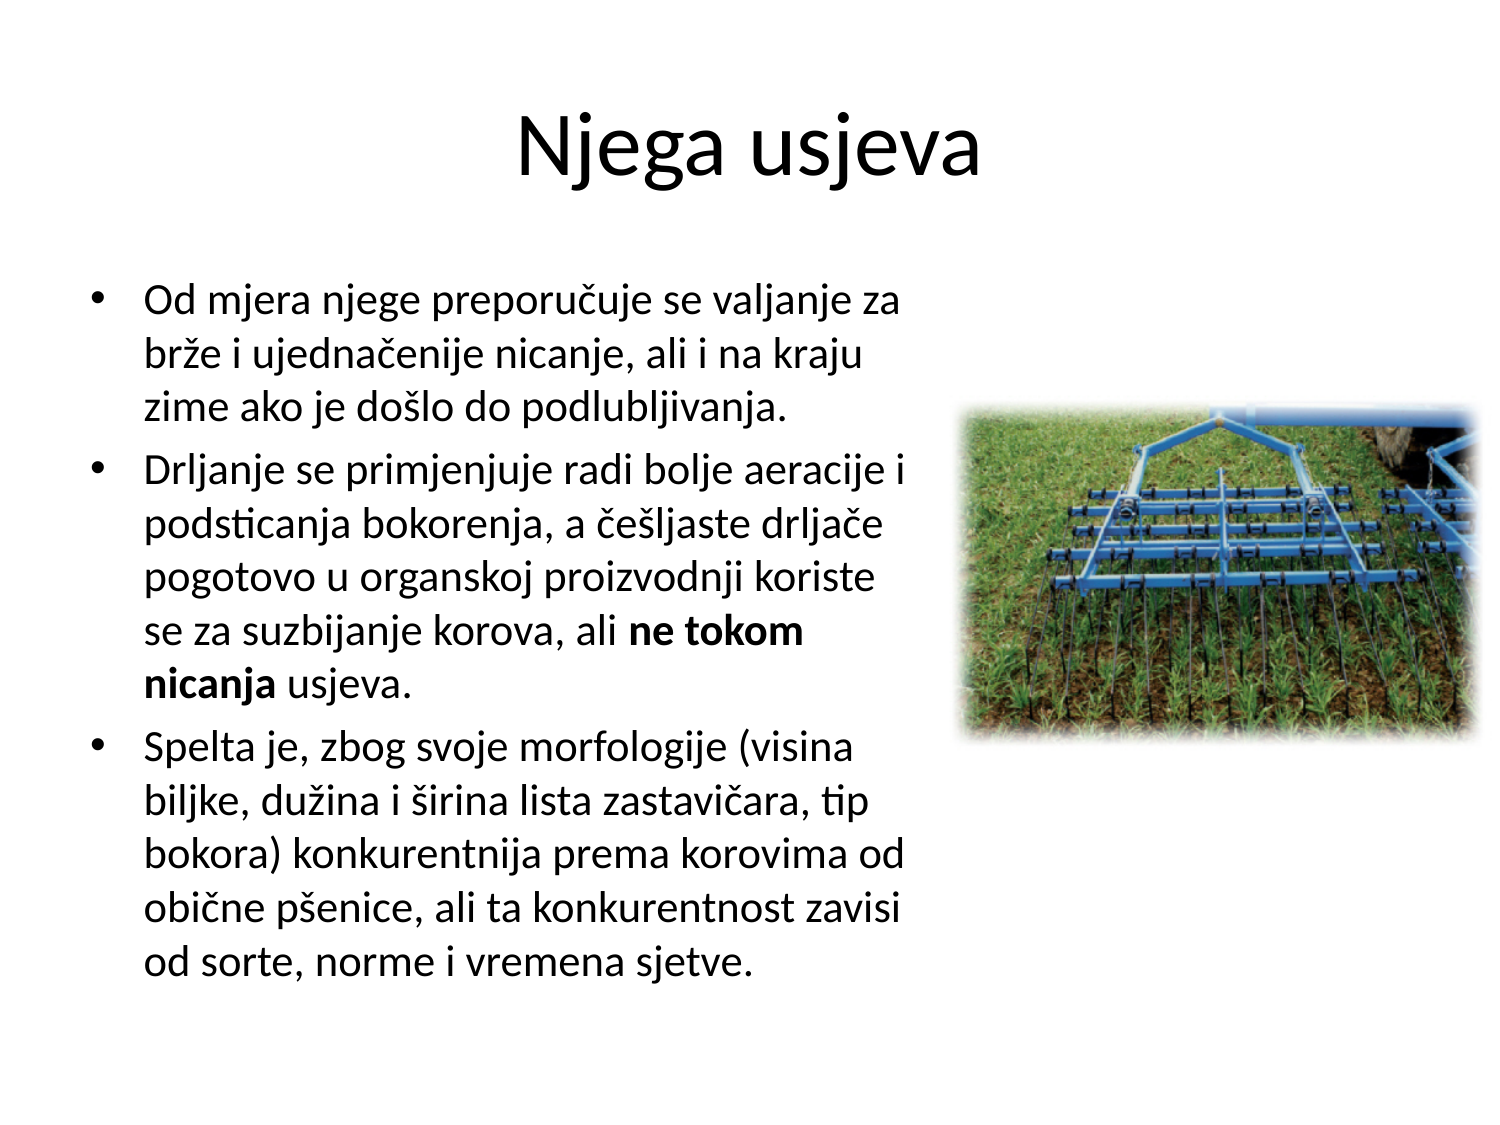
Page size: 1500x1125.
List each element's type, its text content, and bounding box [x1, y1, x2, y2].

picture [940, 386, 1495, 756]
list Od mjera njege preporučuje se valjanje za brže i ujednačenije nicanje, ali i na kraju zime ako je došlo do podlubljivanja. Drljanje se primjenjuje radi bolje aeracije i podsticanja bokorenja, a češljaste drljače pogotovo u organskoj proizvodnji koriste se za suzbijanje korova, ali ne tokom nicanja usjeva. Spelta je, zbog svoje morfologije (visina biljke, dužina i širina lista zastavičara, tip bokora) konkurentnija prema korovima od obične pšenice, ali ta konkurentnost zavisi od sorte, norme i vremena sjetve. [75, 262, 938, 1005]
title Njega usjeva [75, 45, 1425, 233]
